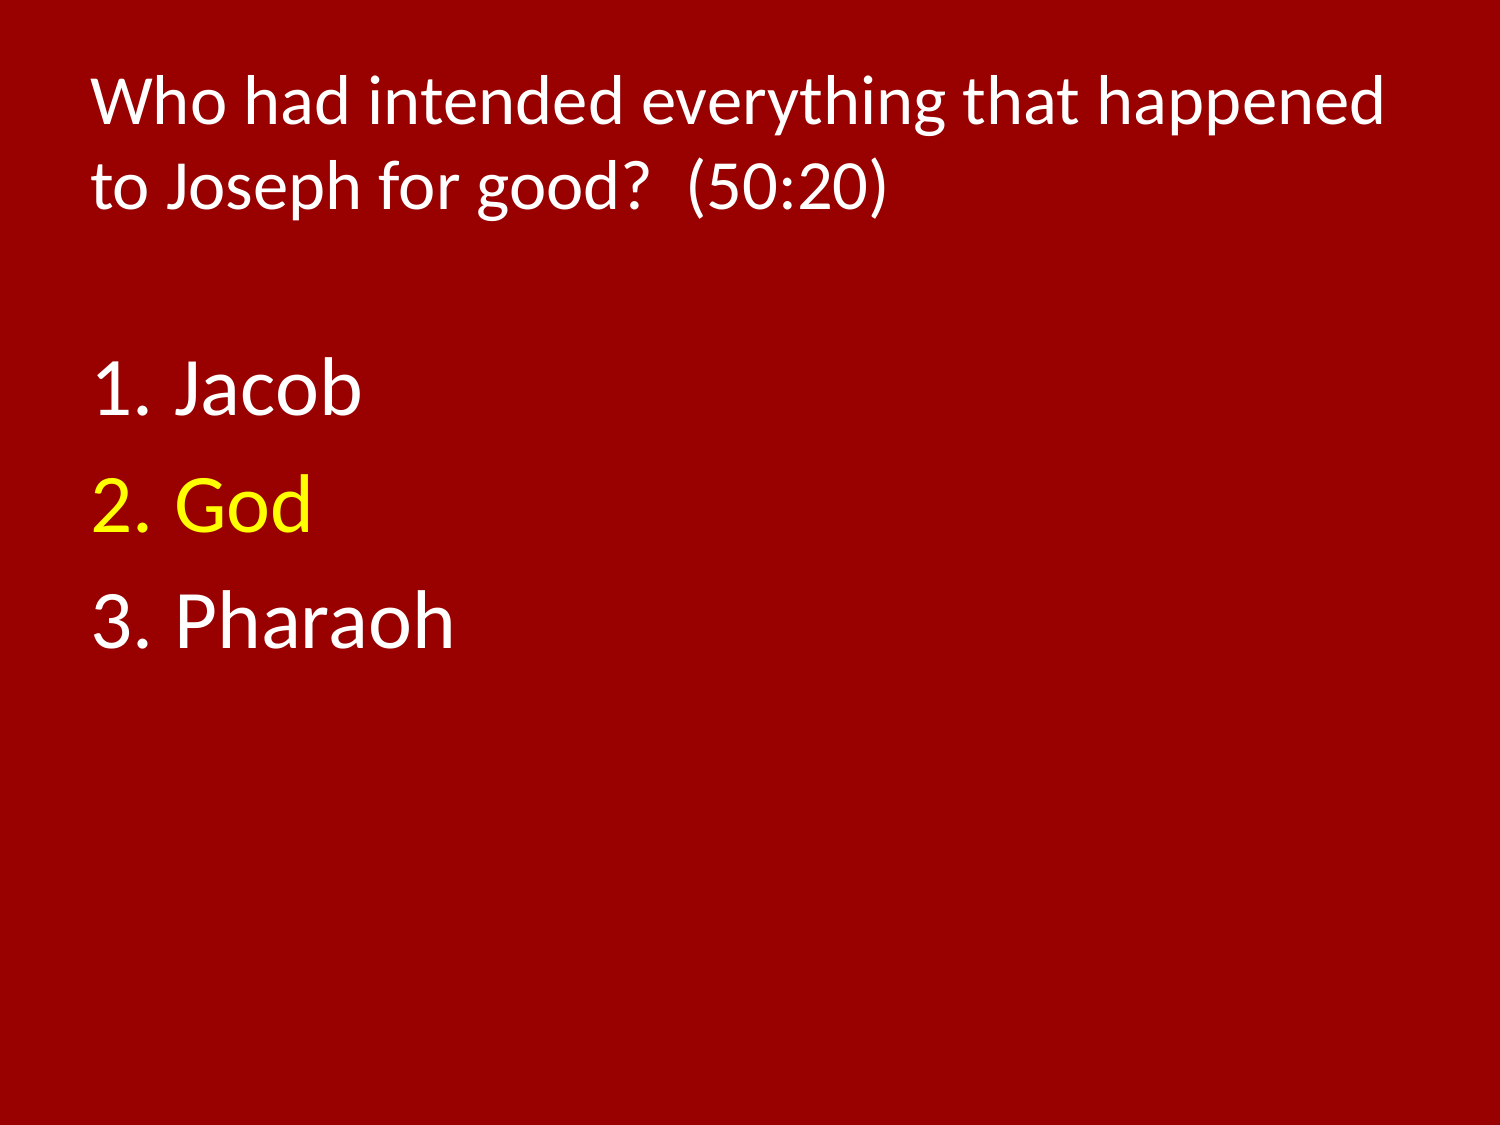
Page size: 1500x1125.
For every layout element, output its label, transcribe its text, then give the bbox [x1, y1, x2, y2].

list Jacob God Pharaoh [75, 324, 1425, 1005]
title Who had intended everything that happened to Joseph for good? (50:20) [75, 45, 1425, 233]
